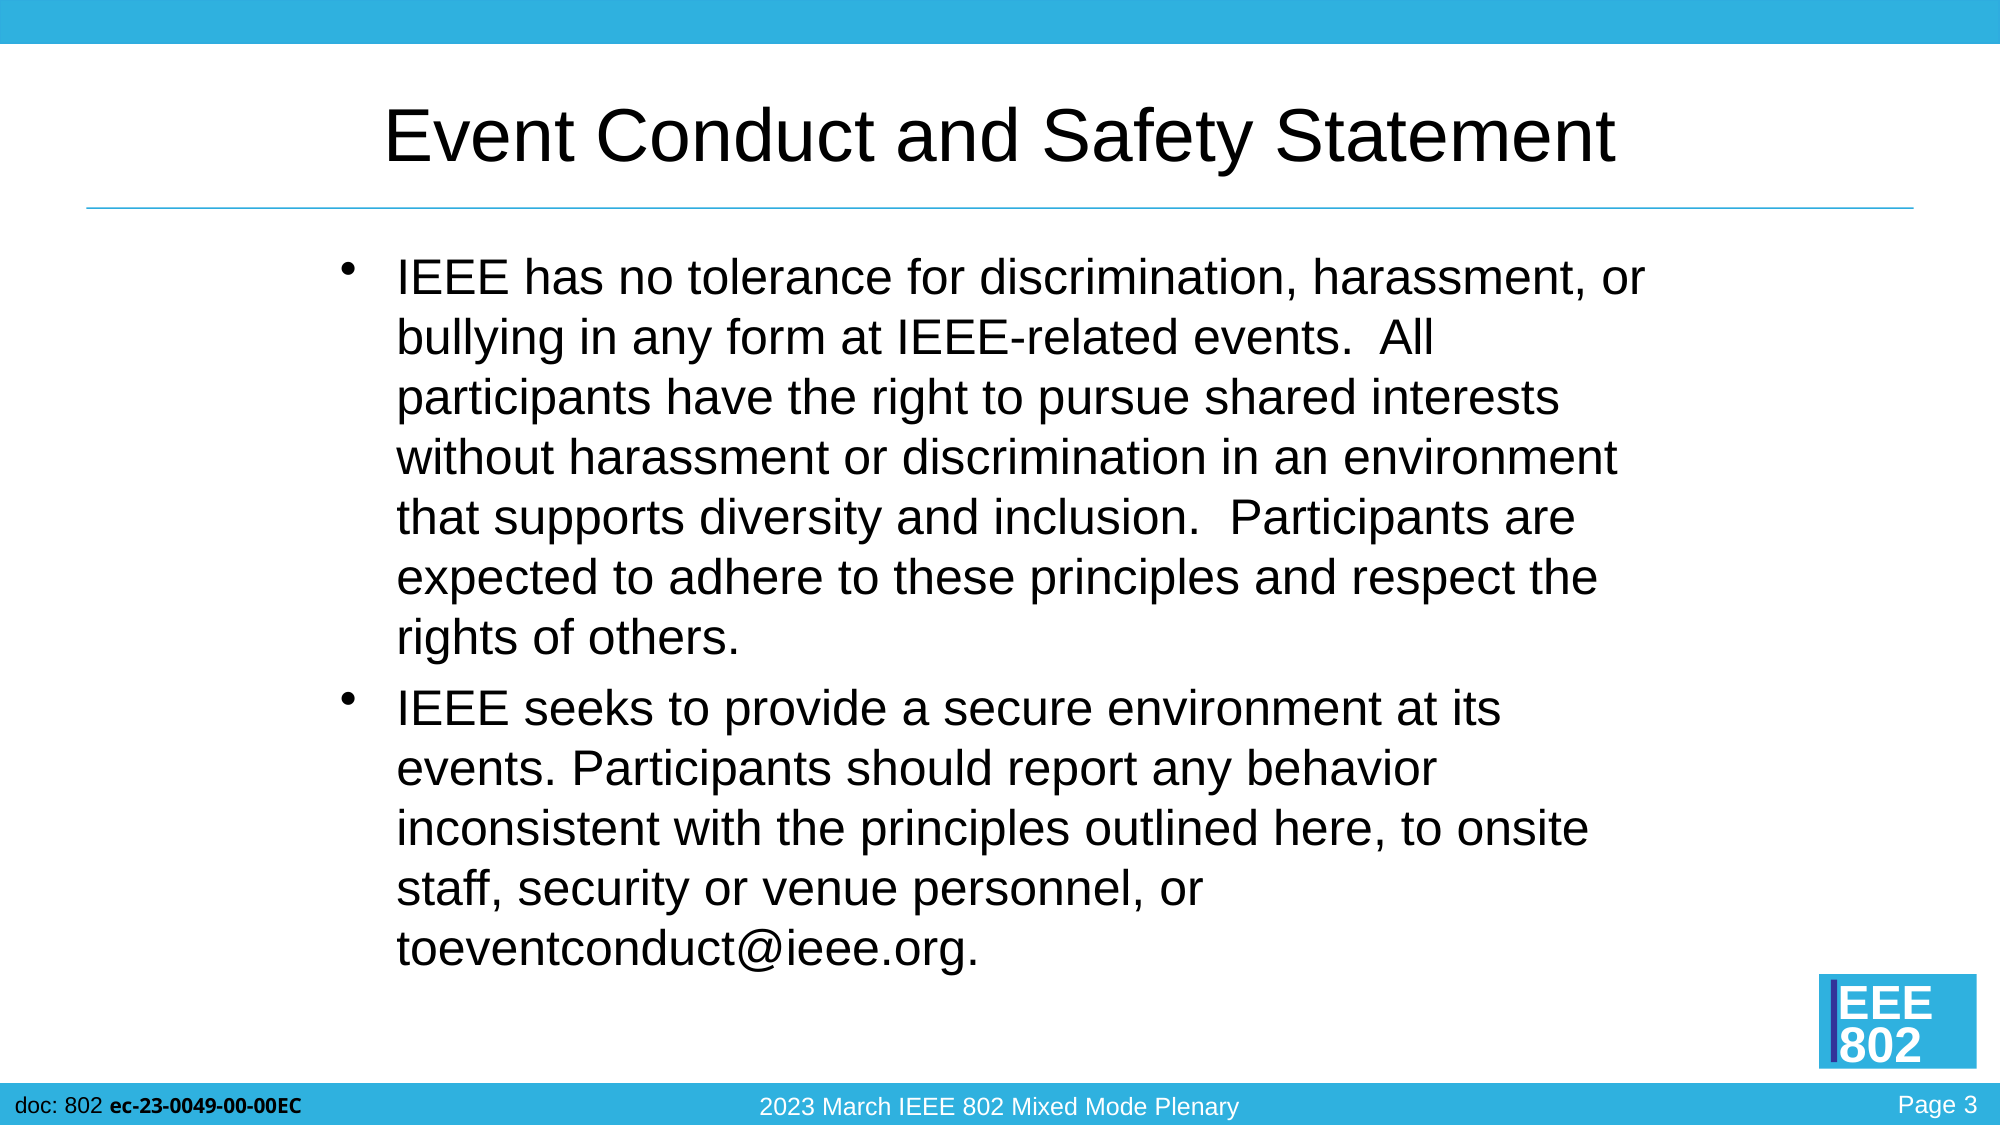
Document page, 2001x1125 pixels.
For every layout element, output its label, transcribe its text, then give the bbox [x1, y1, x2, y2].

list IEEE has no tolerance for discrimination, harassment, or bullying in any form at IEEE-related events. All participants have the right to pursue shared interests without harassment or discrimination in an environment that supports diversity and inclusion. Participants are expected to adhere to these principles and respect the rights of others. IEEE seeks to provide a secure environment at its events. Participants should report any behavior inconsistent with the principles outlined here, to onsite staff, security or venue personnel, or toeventconduct@ieee.org. [324, 237, 1675, 1059]
title Event Conduct and Safety Statement [99, 66, 1900, 197]
